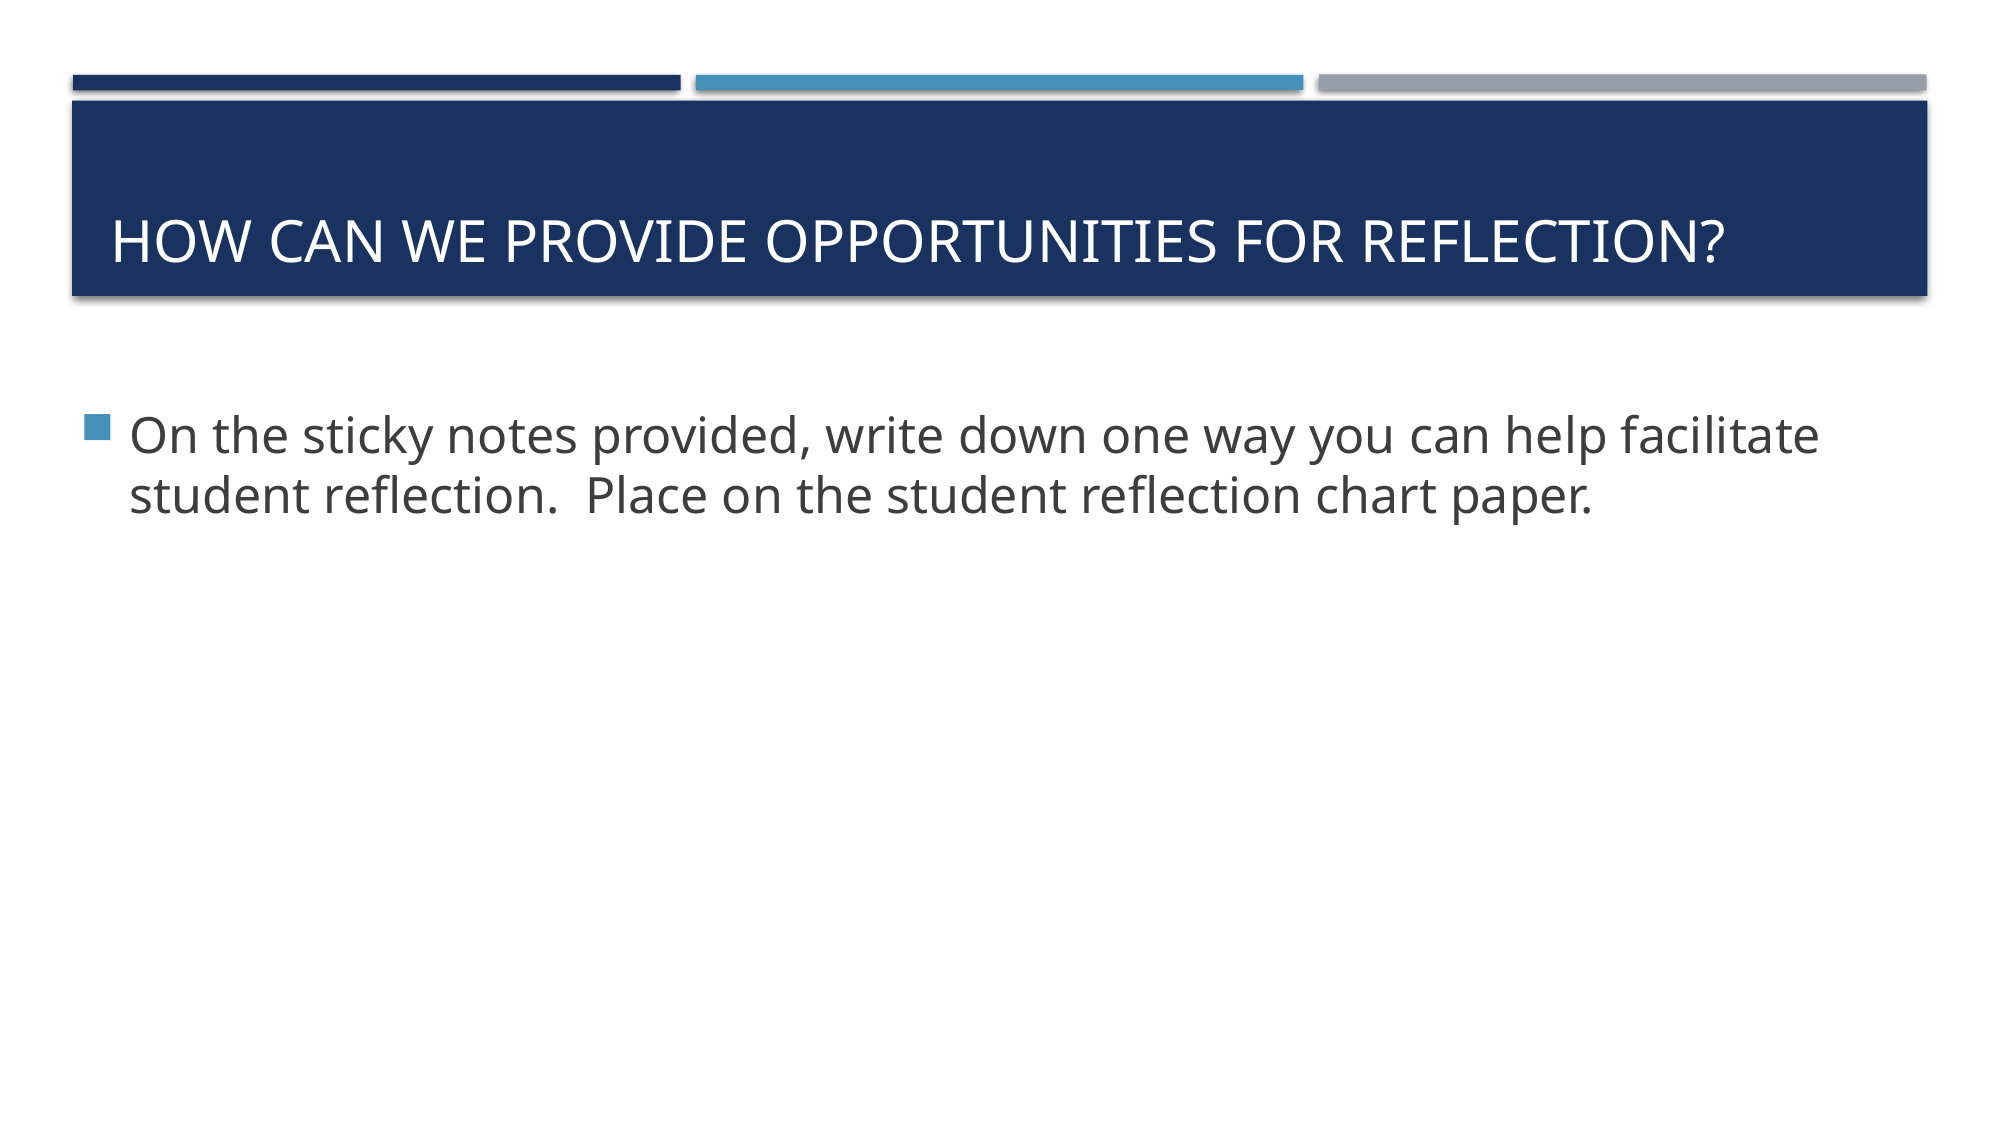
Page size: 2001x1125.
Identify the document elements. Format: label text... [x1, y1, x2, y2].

title How can we Provide Opportunities for Reflection? [95, 115, 1905, 282]
list On the sticky notes provided, write down one way you can help facilitate student reflection. Place on the student reflection chart paper. [64, 161, 1874, 765]
